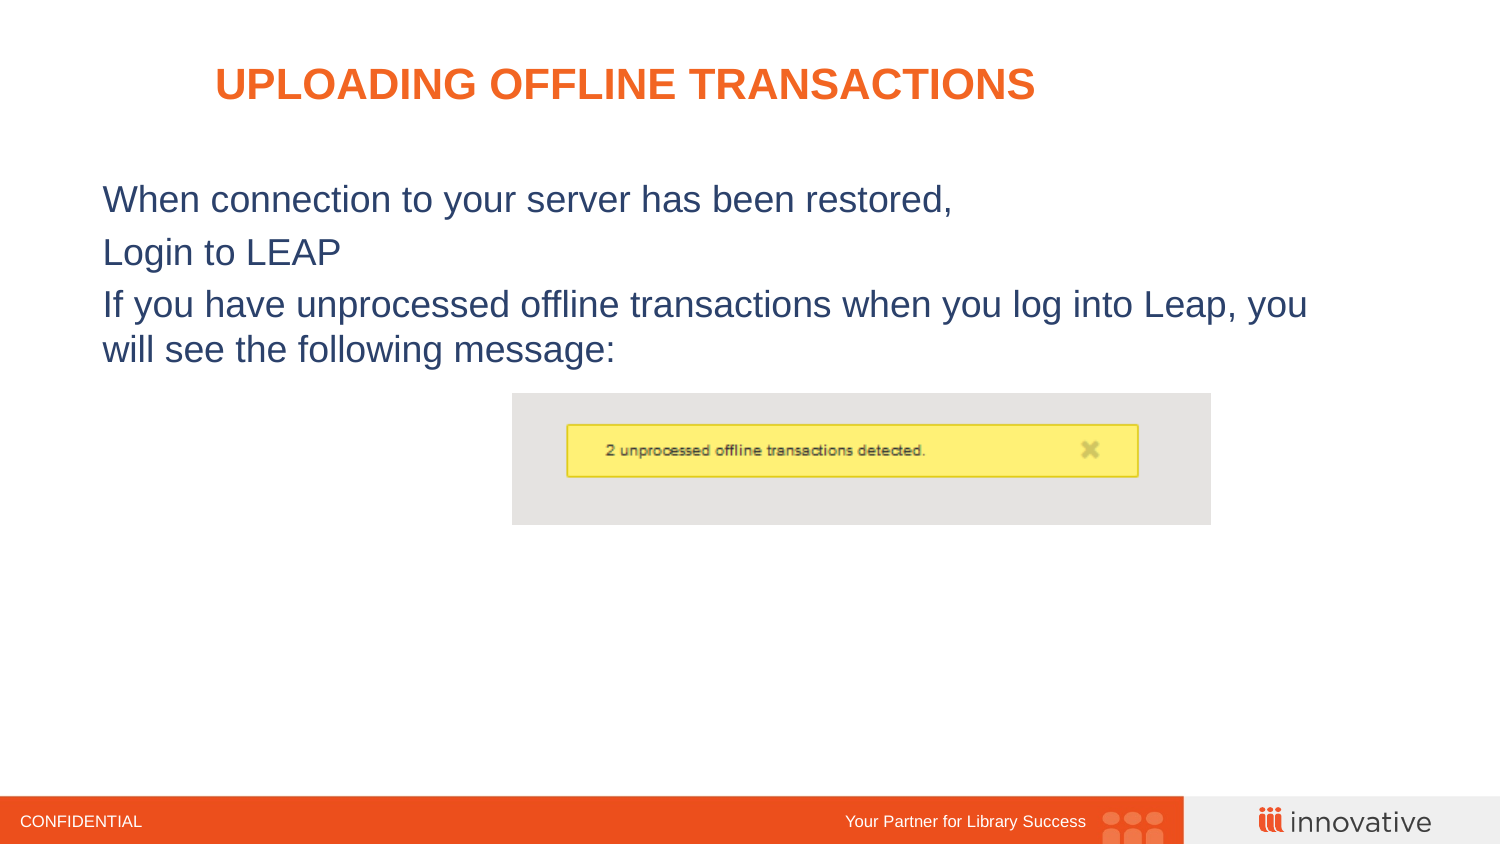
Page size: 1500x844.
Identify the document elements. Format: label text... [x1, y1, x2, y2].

list When connection to your server has been restored, Login to LEAP If you have unprocessed offline transactions when you log into Leap, you will see the following message: [87, 167, 1375, 460]
title UPLOADING OFFLINE TRANSACTIONS [200, 38, 1063, 127]
picture [0, 0, 1500, 844]
